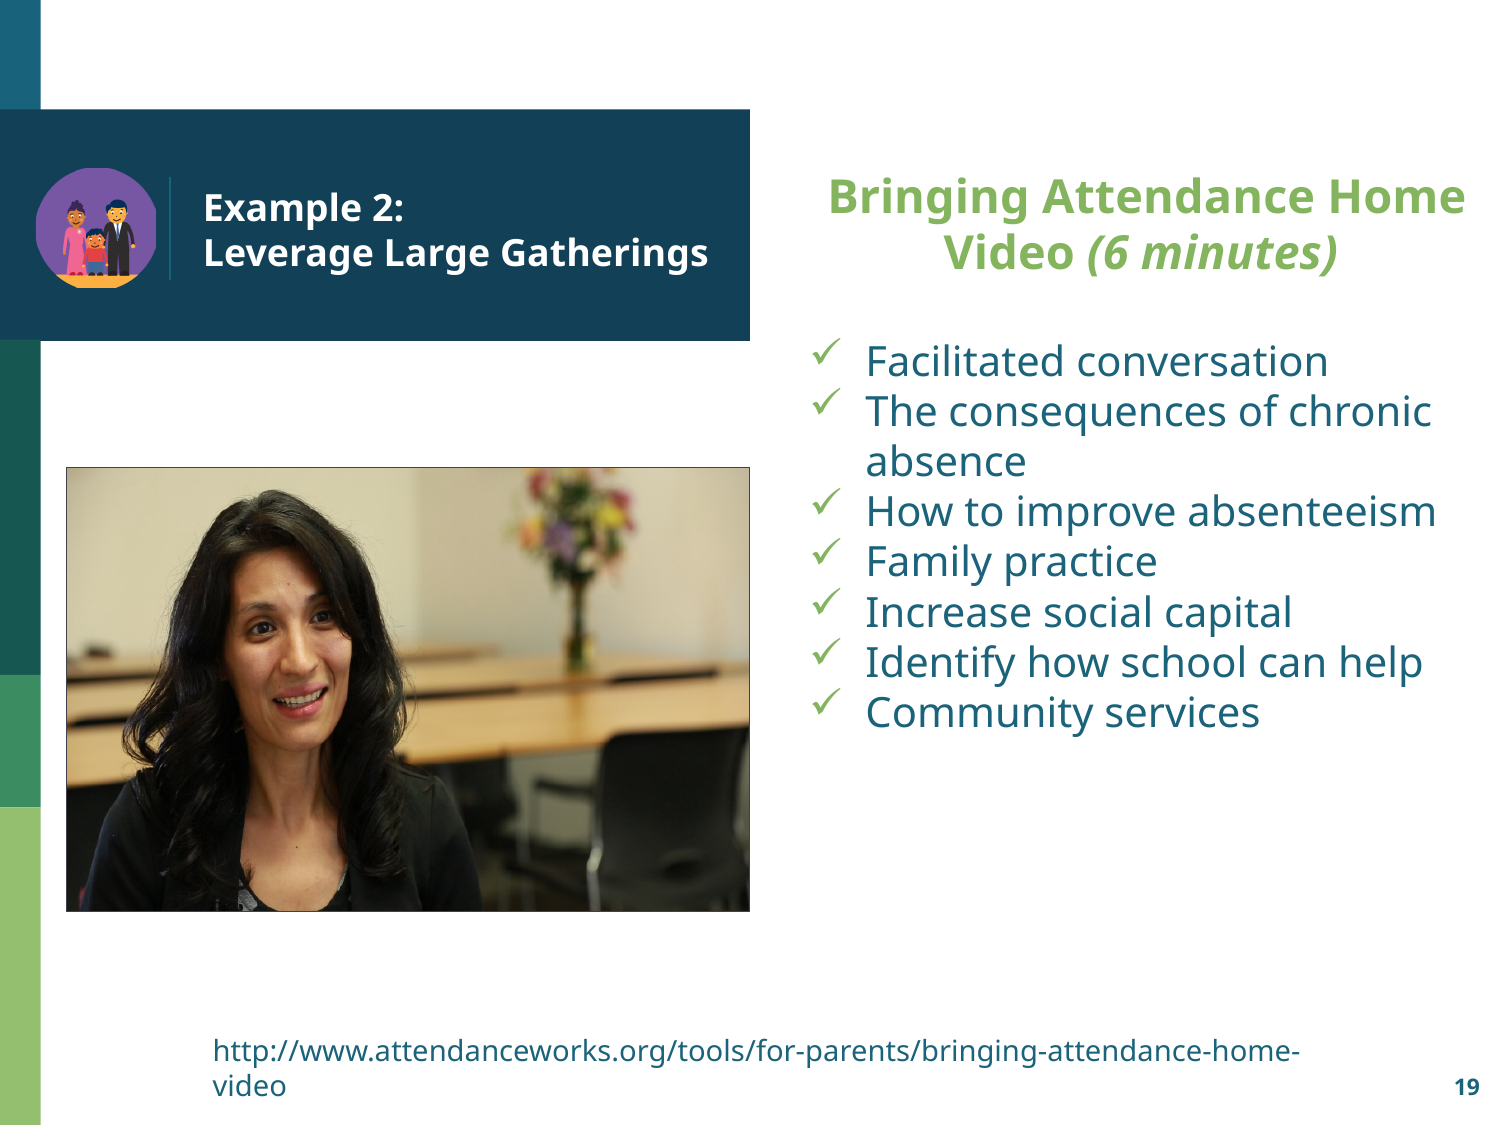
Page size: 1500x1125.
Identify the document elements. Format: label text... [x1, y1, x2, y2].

picture [65, 467, 750, 912]
title Example 2: Leverage Large Gatherings [187, 116, 750, 342]
text_box http://www.attendanceworks.org/tools/for-parents/bringing-attendance-home-video [197, 1024, 1328, 1110]
picture [35, 167, 156, 289]
list Bringing Attendance Home Video (6 minutes) Facilitated conversation The consequences of chronic absence How to improve absenteeism Family practice Increase social capital Identify how school can help Community services [794, 151, 1500, 1025]
